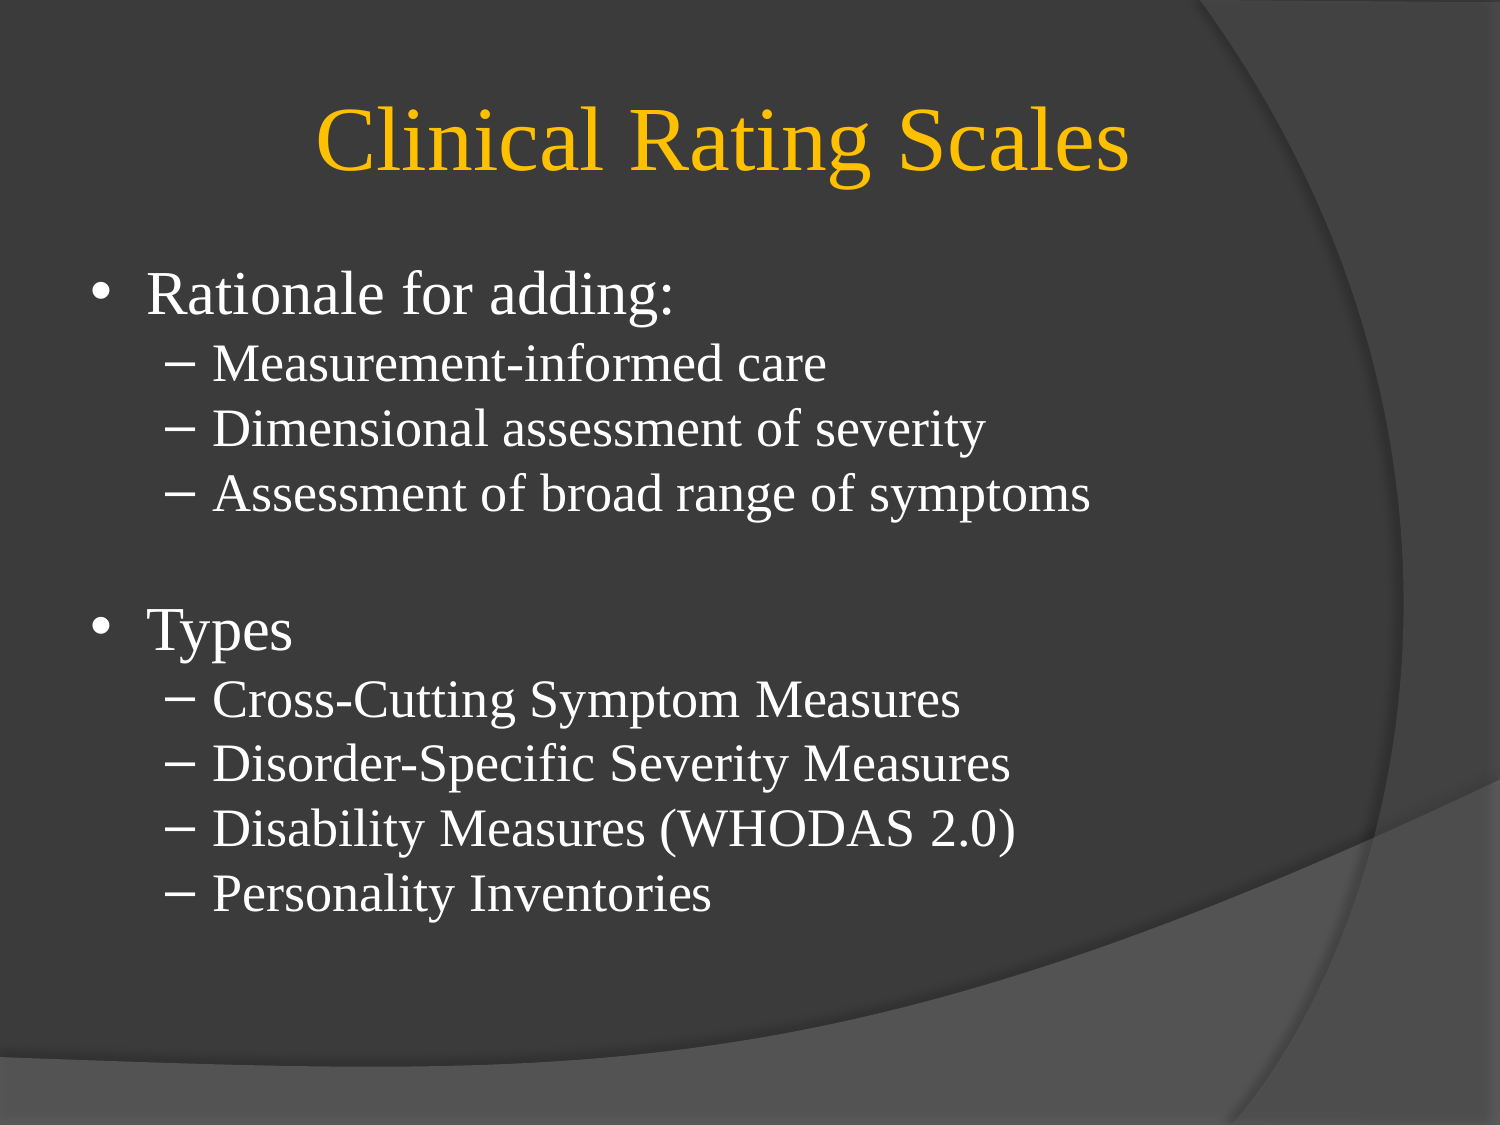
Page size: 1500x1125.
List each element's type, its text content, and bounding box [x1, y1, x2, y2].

text_box Rationale for adding: Measurement-informed care Dimensional assessment of severity Assessment of broad range of symptoms Types Cross-Cutting Symptom Measures Disorder-Specific Severity Measures Disability Measures (WHODAS 2.0) Personality Inventories [87, 250, 1398, 923]
title Clinical Rating Scales [313, 37, 1187, 228]
